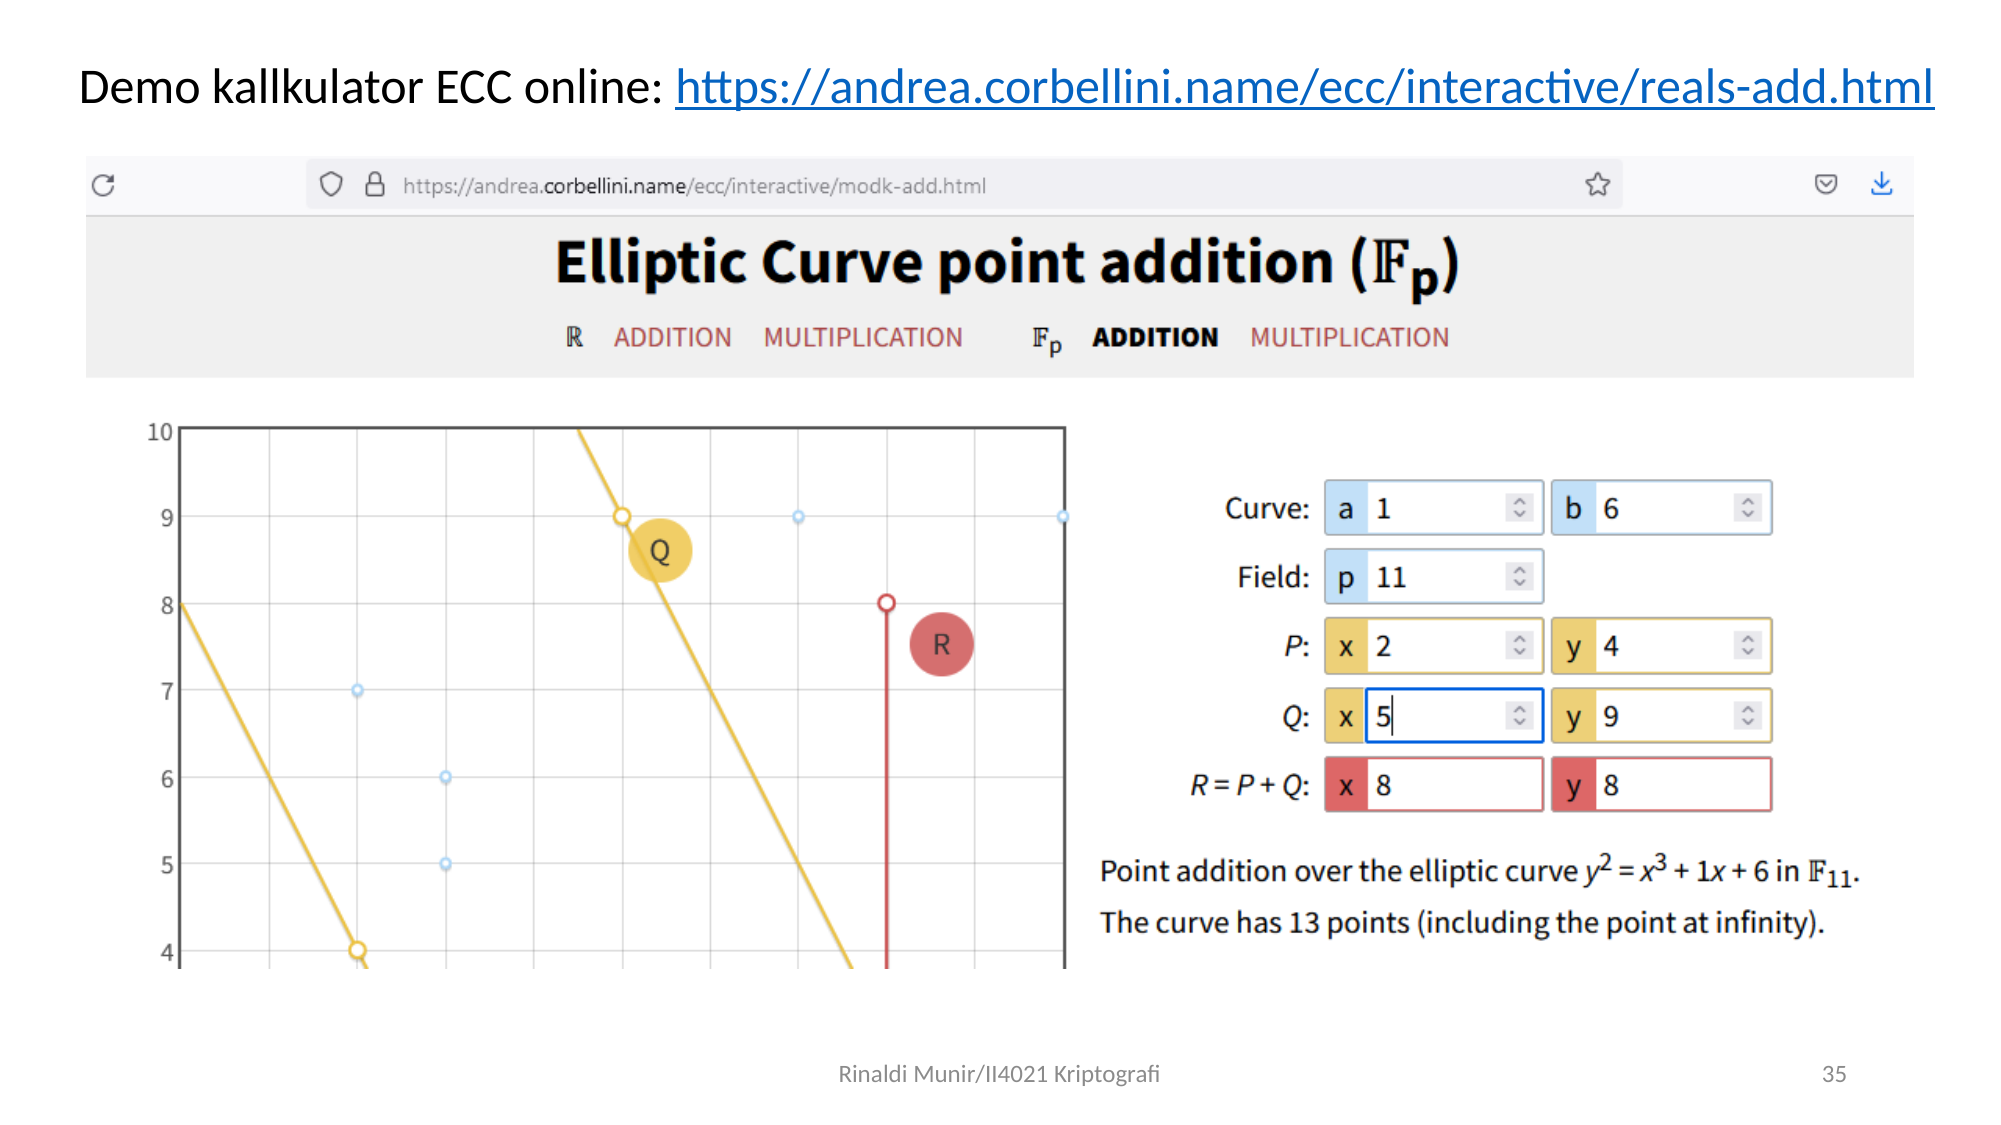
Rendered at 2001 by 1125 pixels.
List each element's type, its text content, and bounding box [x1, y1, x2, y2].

picture [86, 156, 1914, 969]
footer Rinaldi Munir/II4021 Kriptografi [662, 1042, 1338, 1103]
slide_number 35 [1412, 1042, 1863, 1103]
text_box Demo kallkulator ECC online: https://andrea.corbellini.name/ecc/interactive/reals-add.html [63, 46, 1973, 121]
